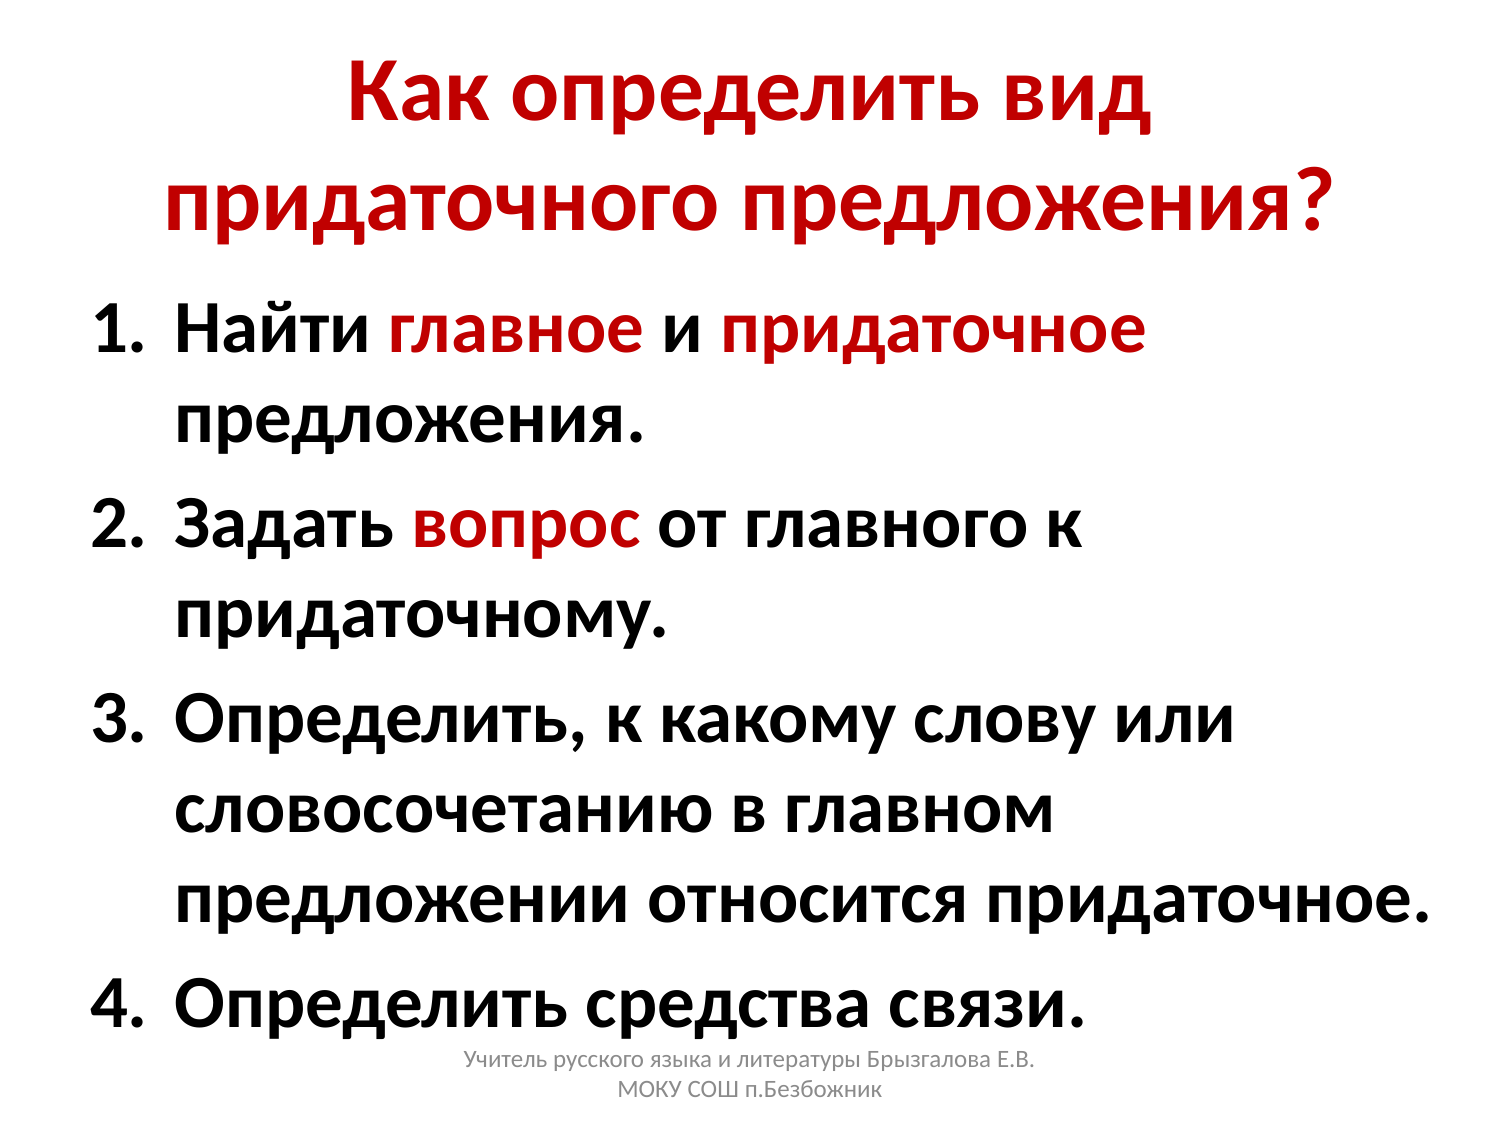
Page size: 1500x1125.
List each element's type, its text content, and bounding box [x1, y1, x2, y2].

list Найти главное и придаточное предложения. Задать вопрос от главного к придаточному. Определить, к какому слову или словосочетанию в главном предложении относится придаточное. Определить средства связи. [75, 269, 1454, 1090]
footer Учитель русского языка и литературы Брызгалова Е.В. МОКУ СОШ п.Безбожник [433, 1042, 1067, 1103]
title Как определить вид придаточного предложения? [75, 45, 1425, 233]
